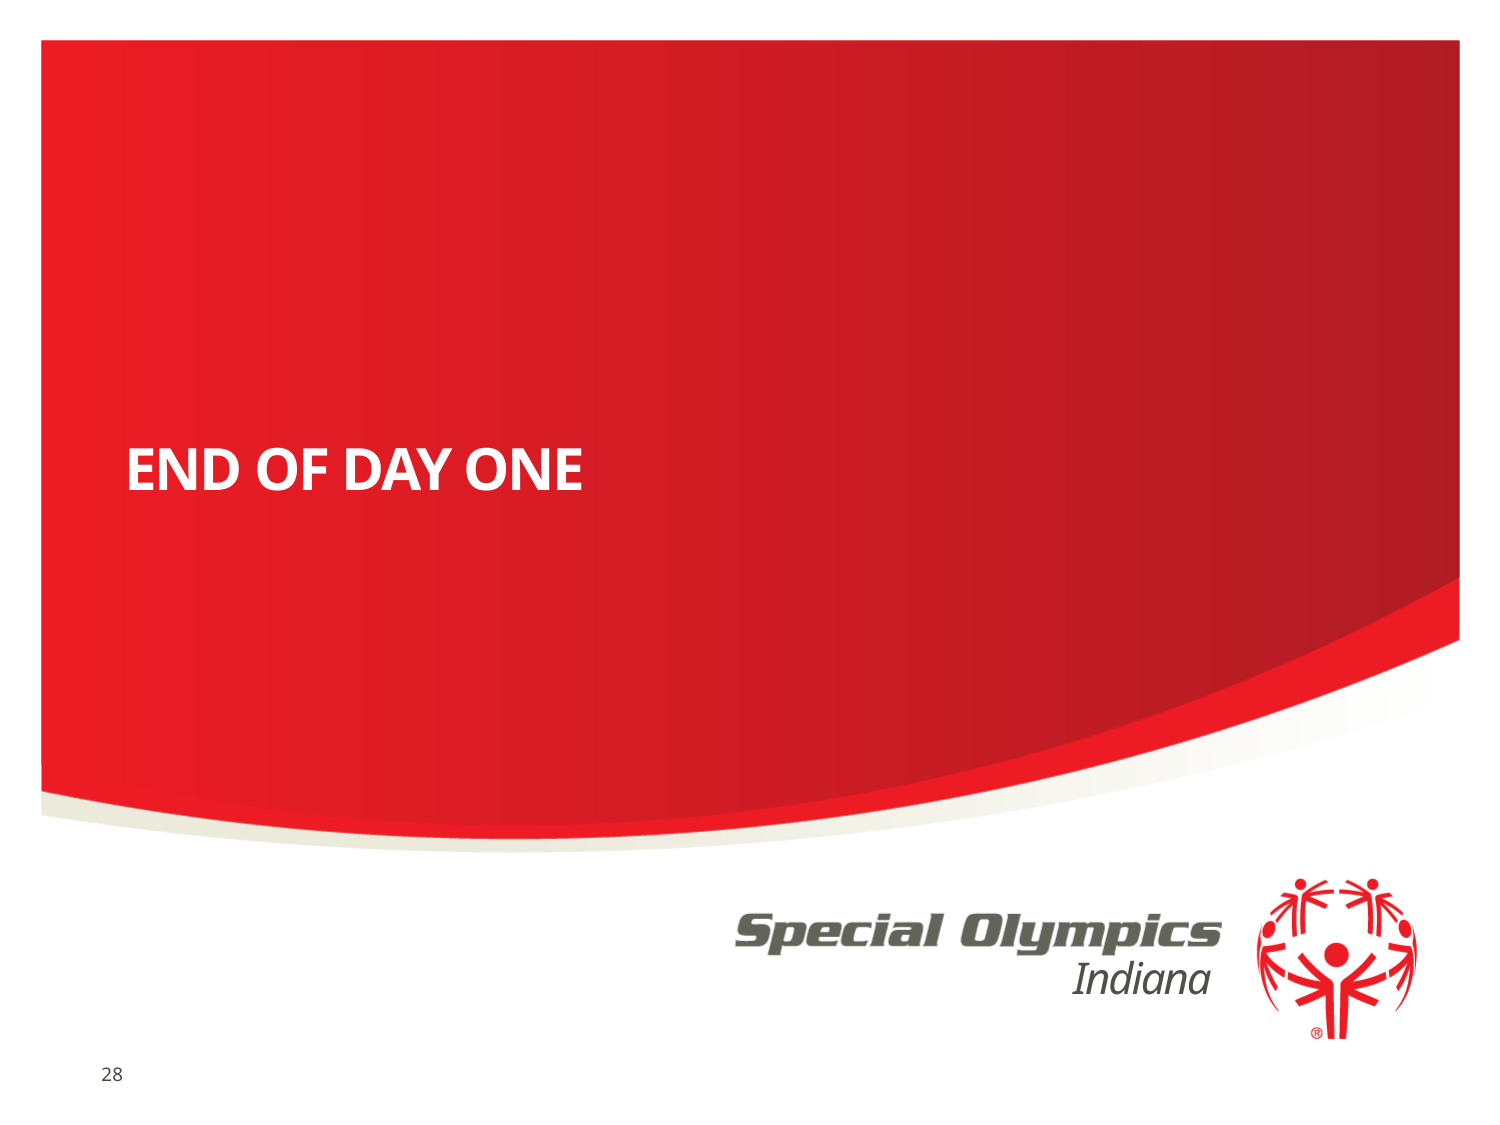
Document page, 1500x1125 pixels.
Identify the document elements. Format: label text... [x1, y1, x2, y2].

title End of day one [118, 426, 1394, 650]
picture [0, 0, 1500, 1125]
slide_number 28 [90, 1057, 687, 1089]
